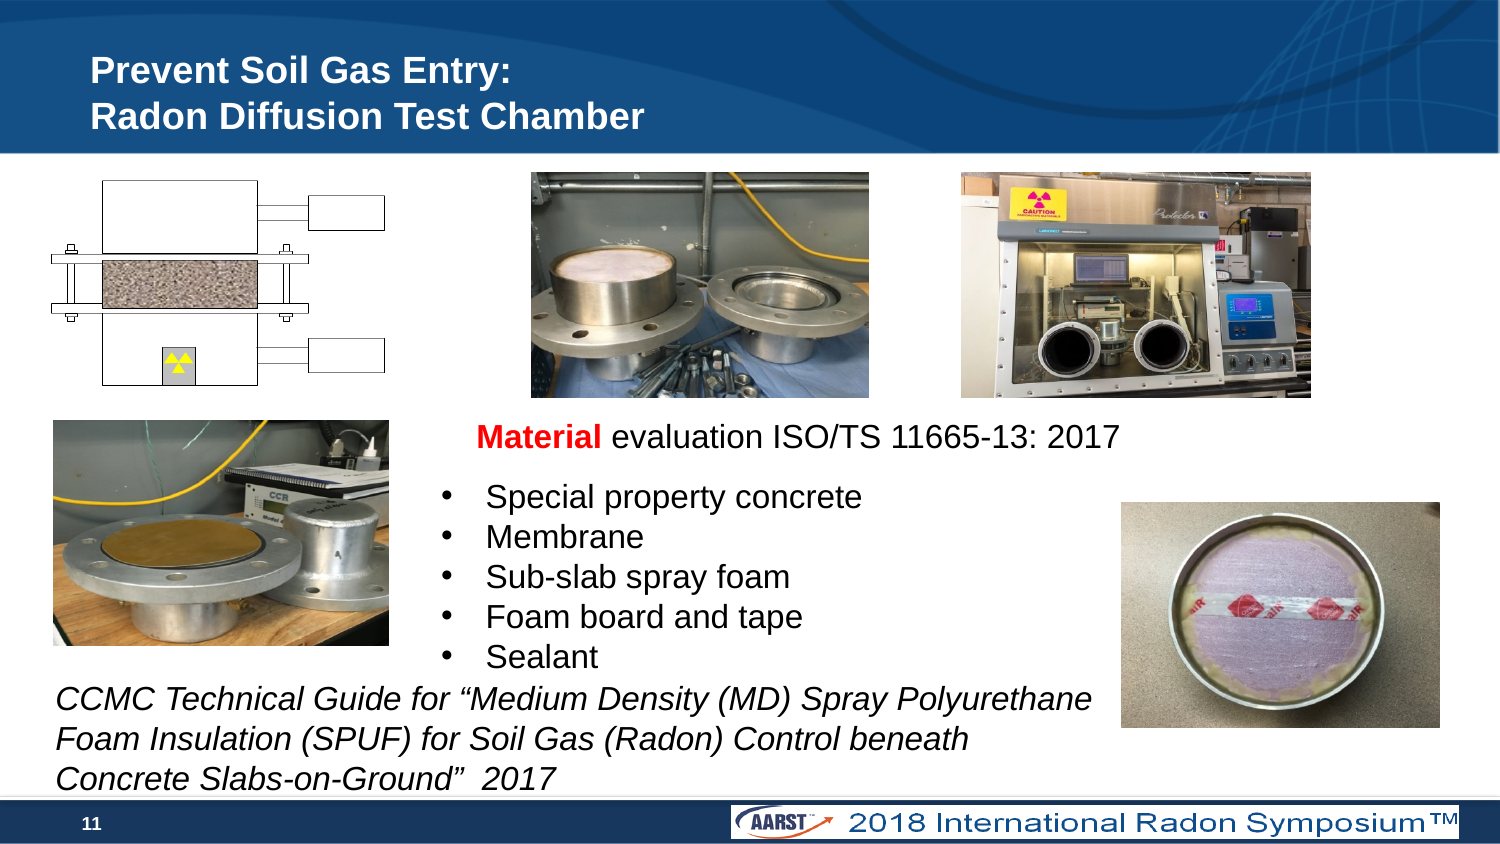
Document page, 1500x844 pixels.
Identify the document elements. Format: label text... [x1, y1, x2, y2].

slide_number 11 [66, 805, 252, 844]
picture [731, 804, 1460, 840]
text_box CCMC Technical Guide for “Medium Density (MD) Spray Polyurethane Foam Insulation (SPUF) for Soil Gas (Radon) Control beneath Concrete Slabs-on-Ground” 2017 [40, 670, 1124, 805]
text_box Material evaluation ISO/TS 11665-13: 2017 Special property concrete Membrane Sub-slab spray foam Foam board and tape Sealant [386, 388, 1500, 763]
title Prevent Soil Gas Entry: Radon Diffusion Test Chamber [75, 37, 1438, 145]
picture [1121, 502, 1440, 728]
picture [53, 419, 389, 646]
picture [0, 0, 1500, 398]
